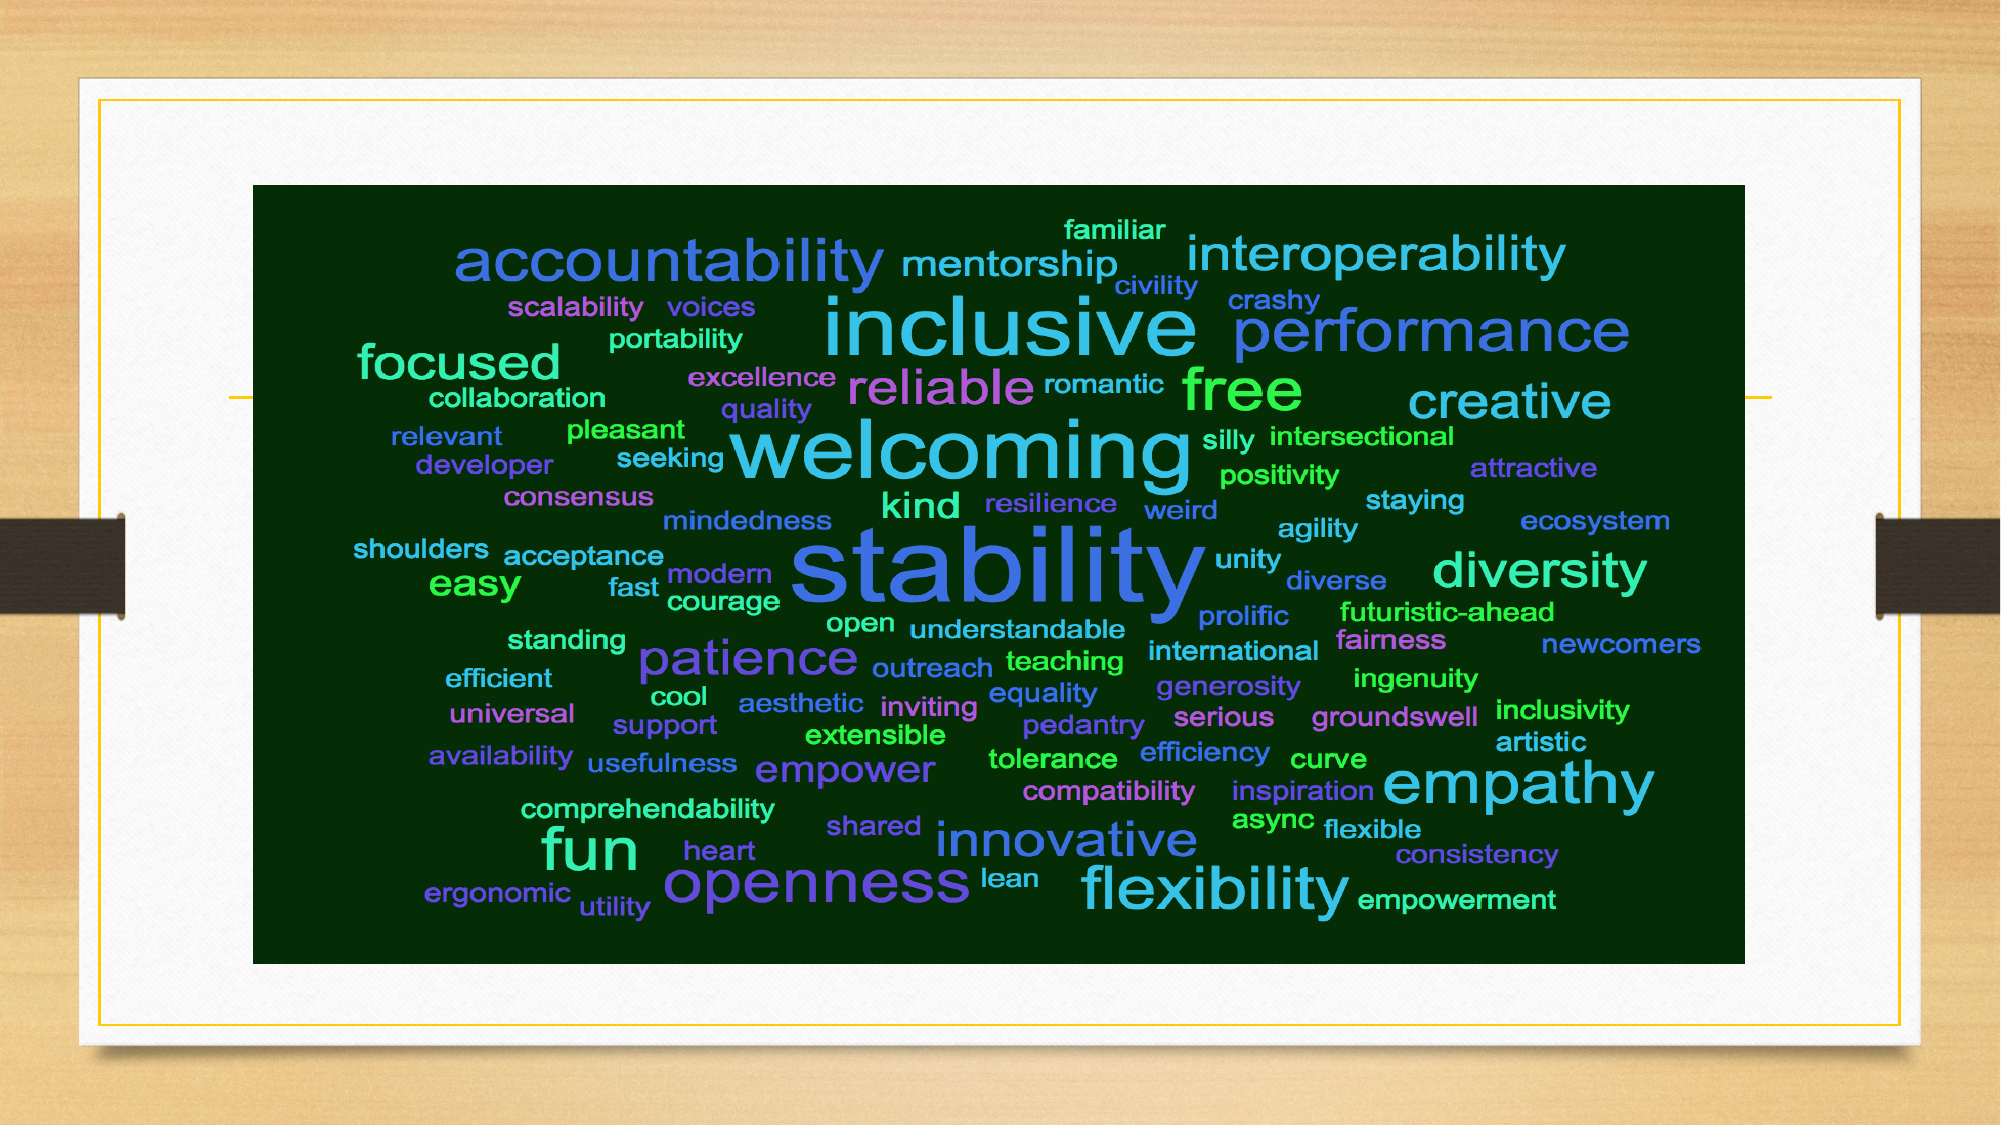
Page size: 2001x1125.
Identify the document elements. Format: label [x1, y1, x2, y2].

picture [0, 0, 2001, 1125]
list [253, 185, 1745, 964]
